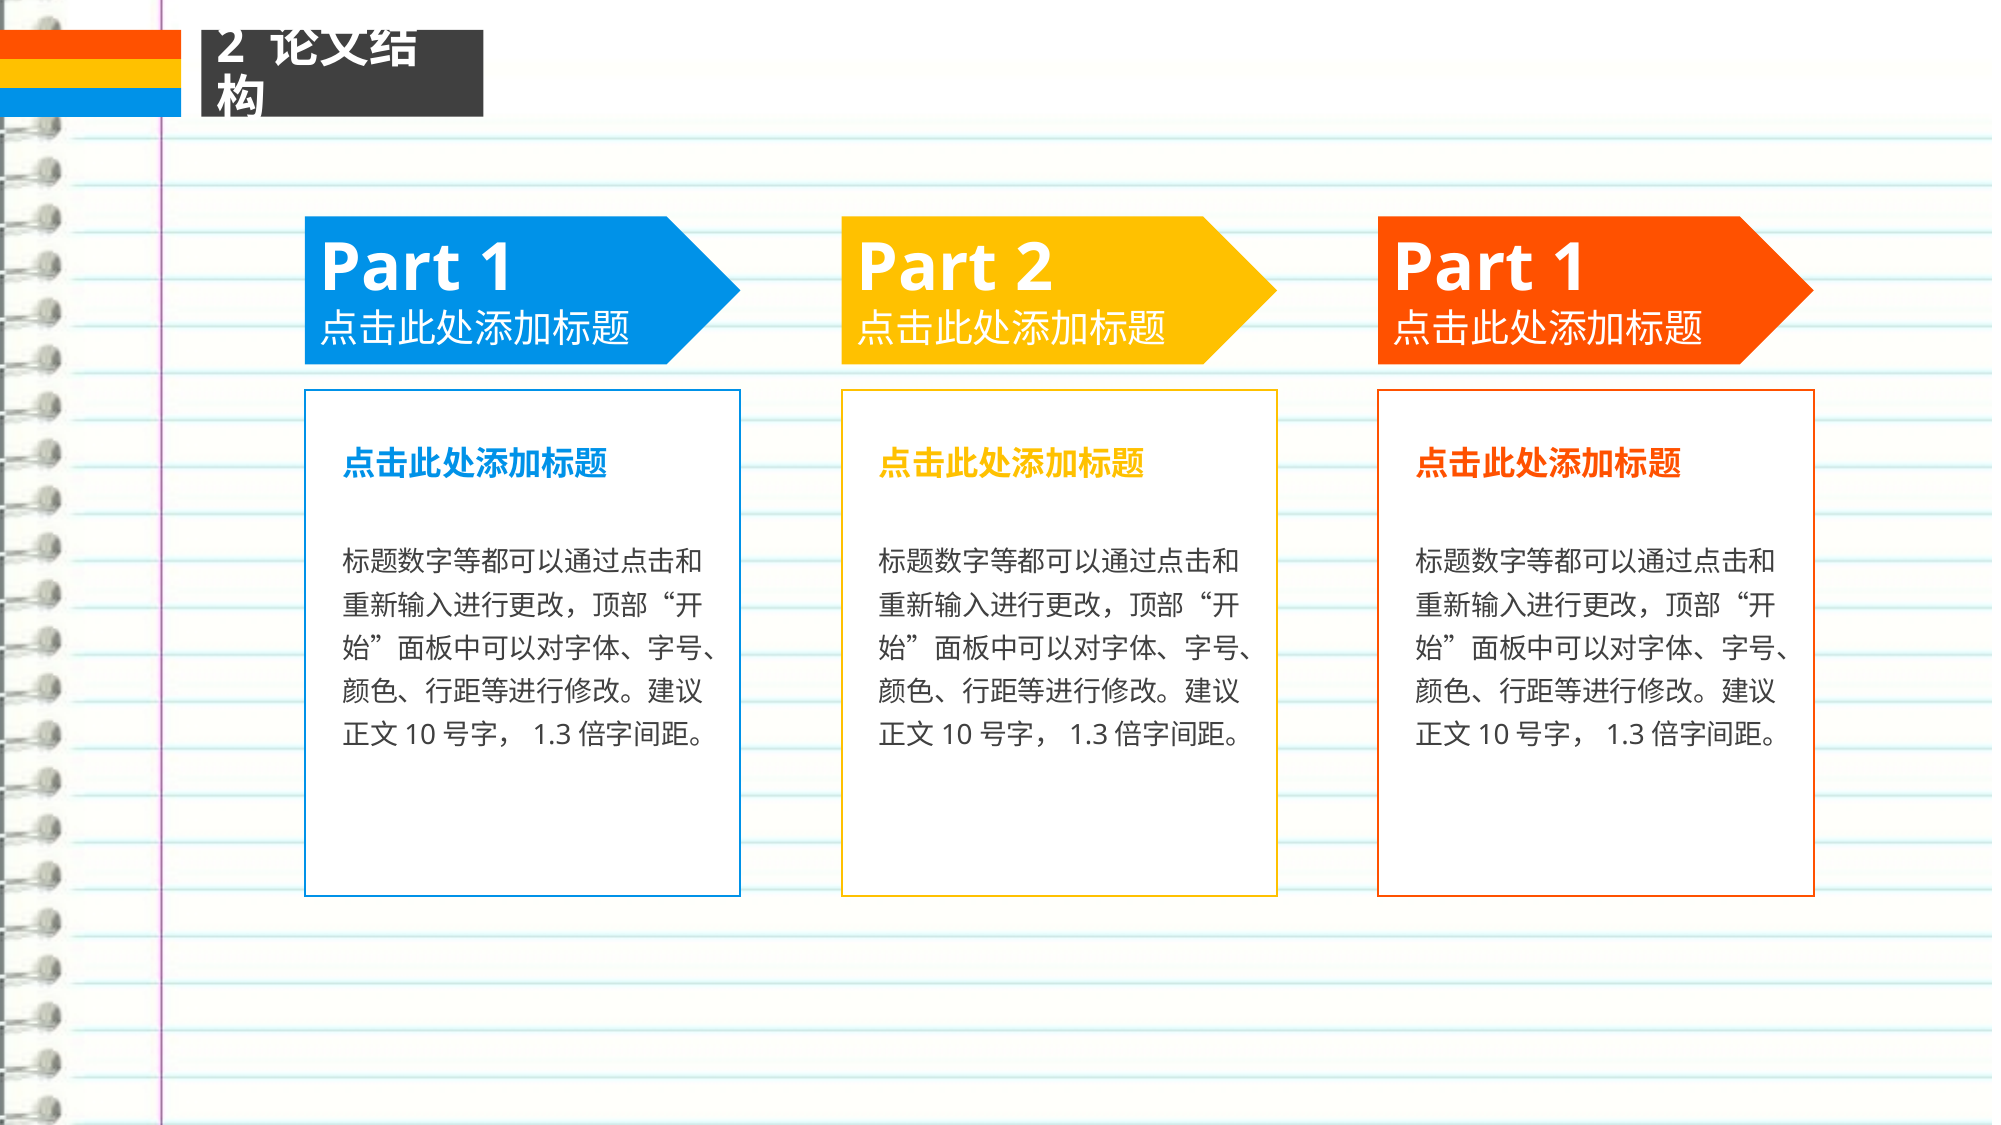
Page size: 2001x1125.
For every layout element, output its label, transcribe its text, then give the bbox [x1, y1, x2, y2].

list 2 论文结构 [200, 29, 484, 118]
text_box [841, 215, 1278, 896]
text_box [304, 215, 741, 896]
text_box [1378, 215, 1814, 896]
